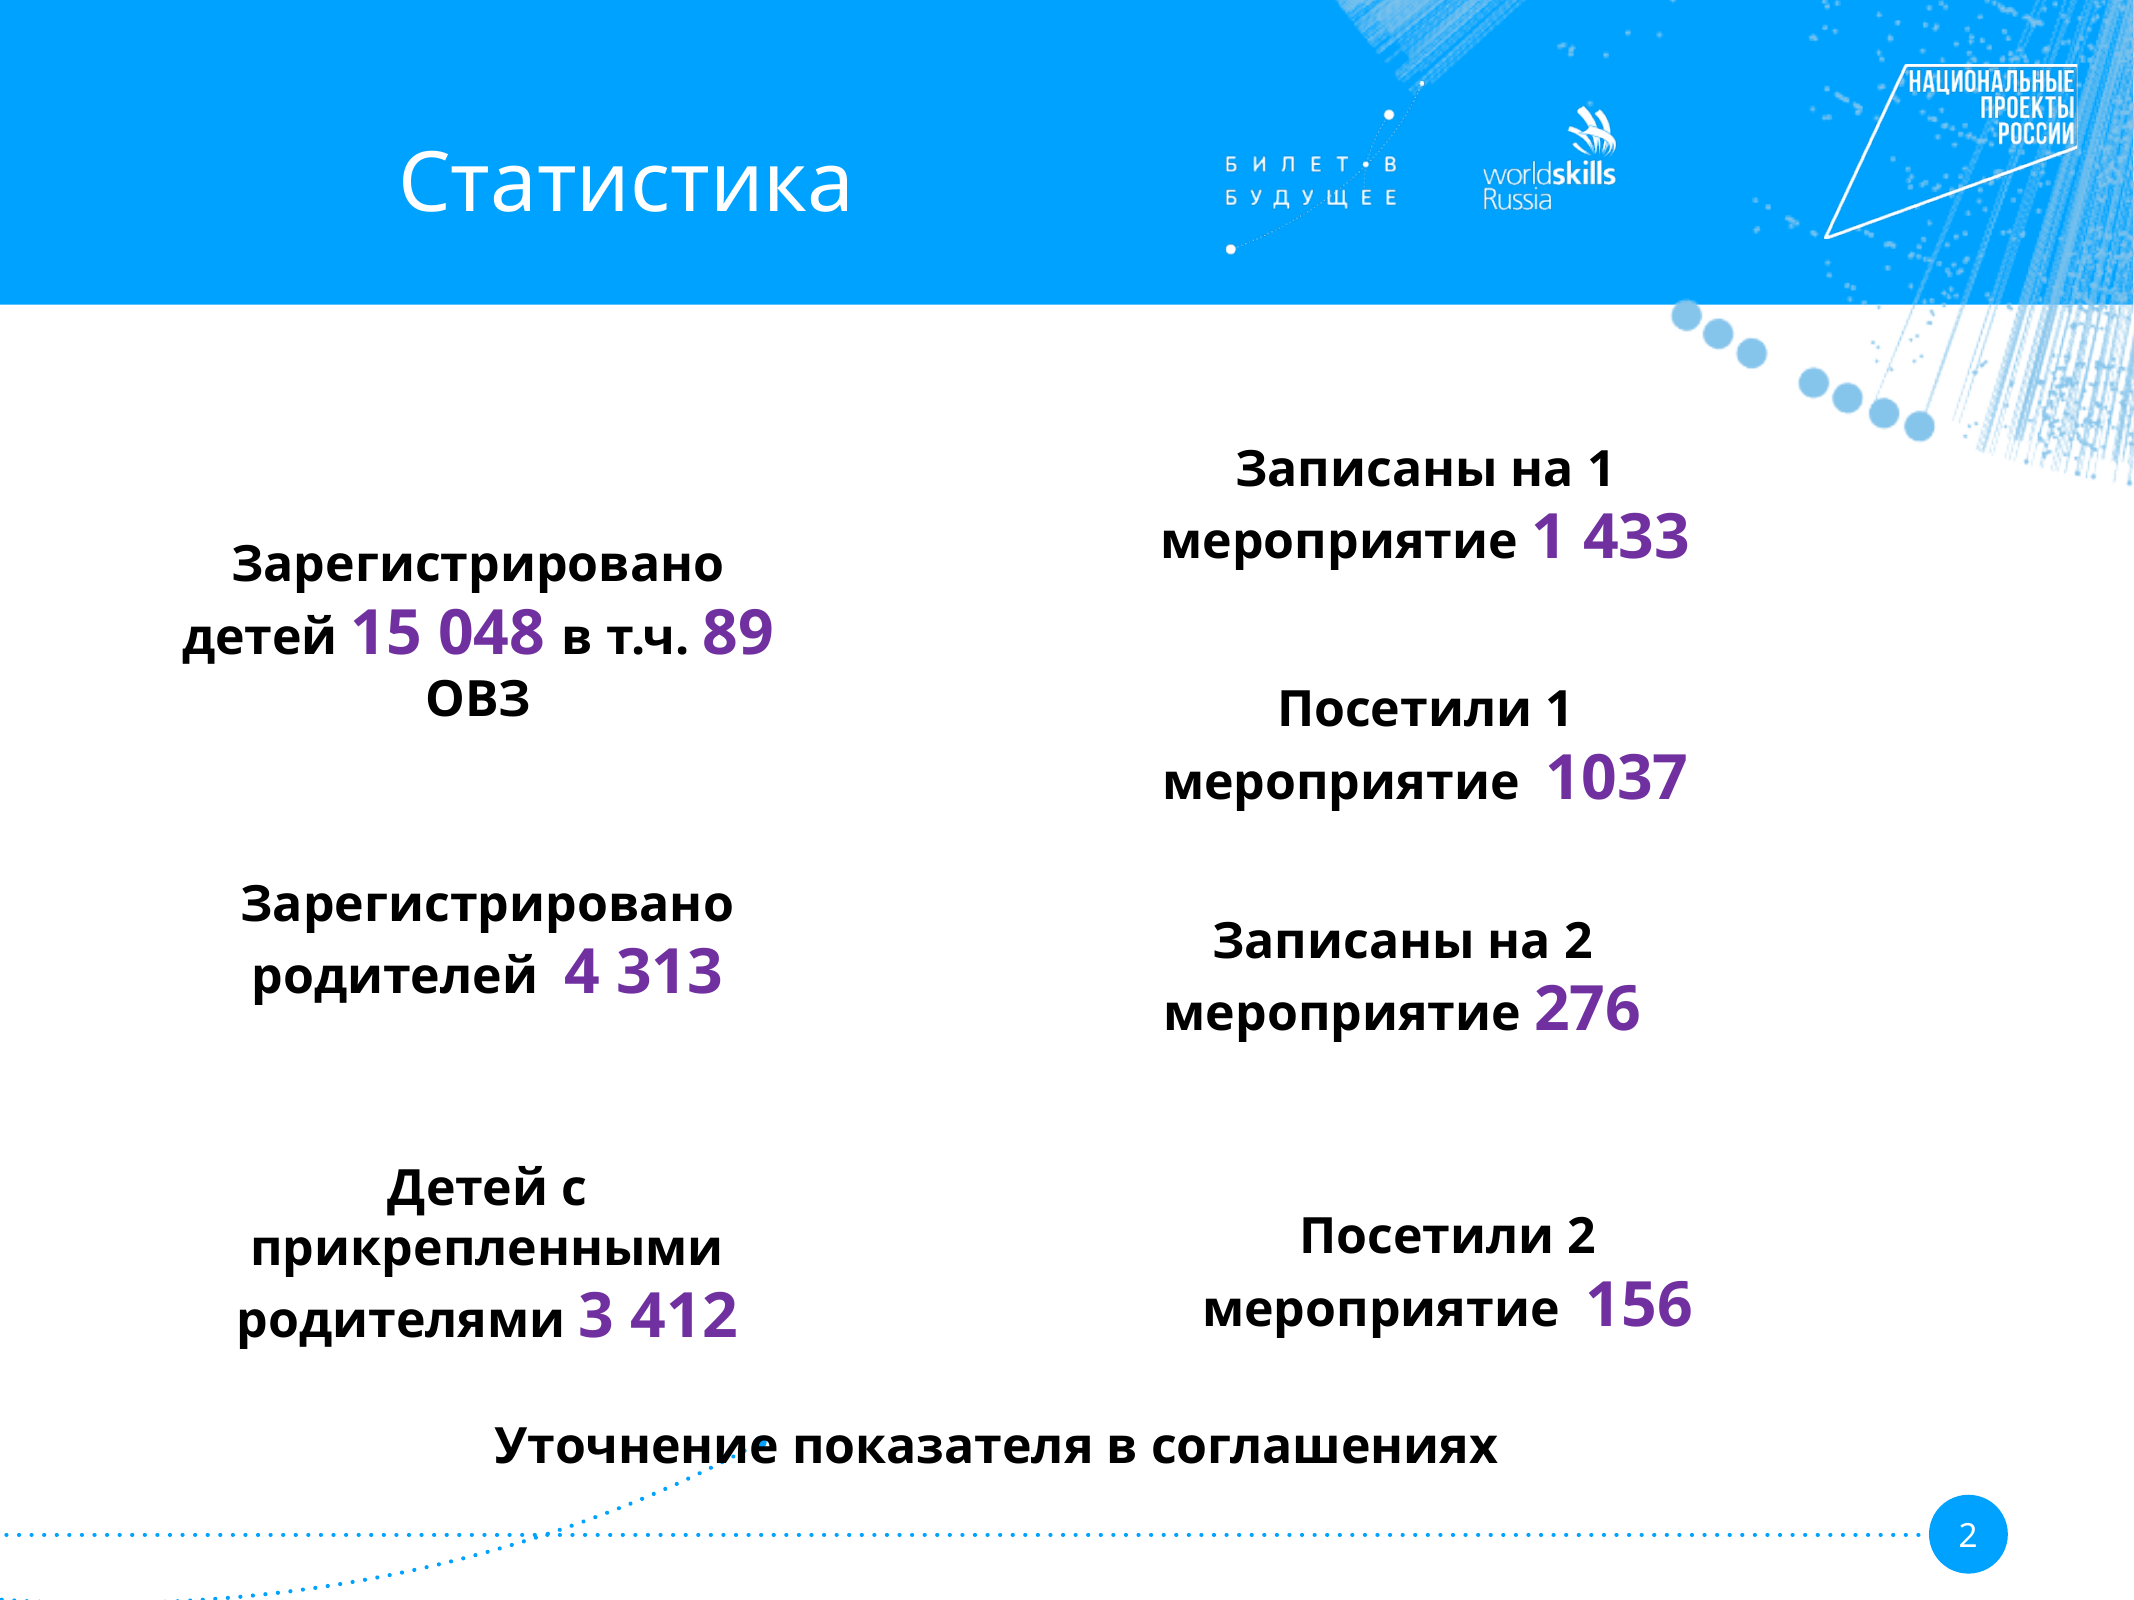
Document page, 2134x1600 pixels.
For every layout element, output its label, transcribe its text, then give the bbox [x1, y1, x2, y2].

text_box Зарегистрировано детей 15 048 в т.ч. 89 ОВЗ [146, 523, 810, 735]
text_box [0, 1482, 681, 1600]
text_box Уточнение показателя в соглашениях [324, 1405, 1670, 1482]
text_box Статистика [389, 120, 863, 237]
text_box Детей с прикрепленными родителями 3 412 [156, 1146, 819, 1359]
text_box Посетили 1 мероприятие 1037 [1094, 668, 1757, 820]
text_box Зарегистрировано родителей 4 313 [156, 862, 819, 1015]
text_box Записаны на 1 мероприятие 1 433 [1094, 428, 1757, 580]
text_box [1928, 1494, 2008, 1574]
text_box Записаны на 2 мероприятие 276 [1071, 899, 1734, 1052]
picture [1191, 0, 2134, 653]
slide_number 2 [1948, 1505, 1988, 1563]
text_box [0, 0, 1272, 305]
text_box Посетили 2 мероприятие 156 [1116, 1195, 1779, 1347]
